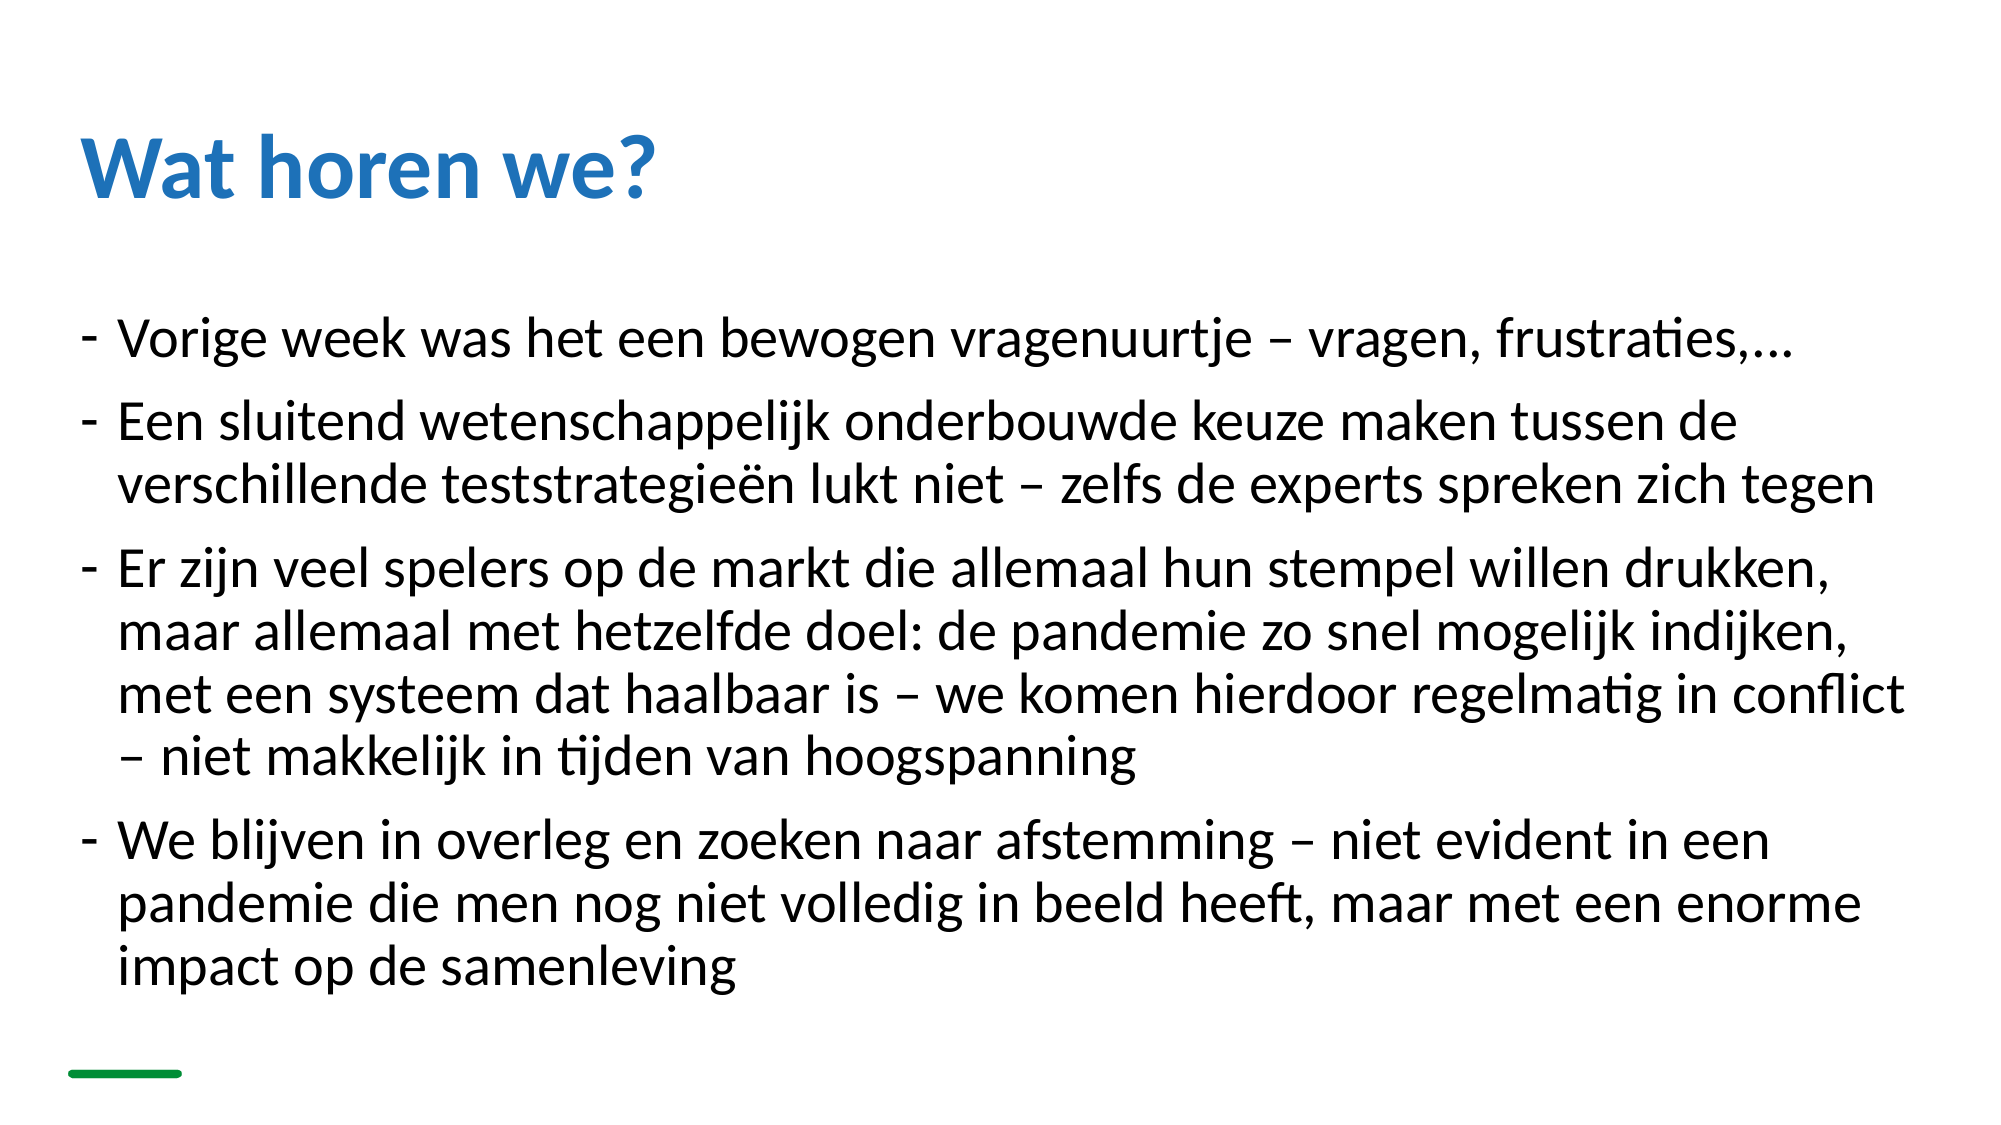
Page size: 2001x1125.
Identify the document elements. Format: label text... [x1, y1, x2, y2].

list Vorige week was het een bewogen vragenuurtje – vragen, frustraties,... Een sluitend wetenschappelijk onderbouwde keuze maken tussen de verschillende teststrategieën lukt niet – zelfs de experts spreken zich tegen Er zijn veel spelers op de markt die allemaal hun stempel willen drukken, maar allemaal met hetzelfde doel: de pandemie zo snel mogelijk indijken, met een systeem dat haalbaar is – we komen hierdoor regelmatig in conflict – niet makkelijk in tijden van hoogspanning We blijven in overleg en zoeken naar afstemming – niet evident in een pandemie die men nog niet volledig in beeld heeft, maar met een enorme impact op de samenleving [65, 299, 1923, 1014]
title Wat horen we? [65, 59, 1923, 278]
picture [65, 1065, 184, 1082]
